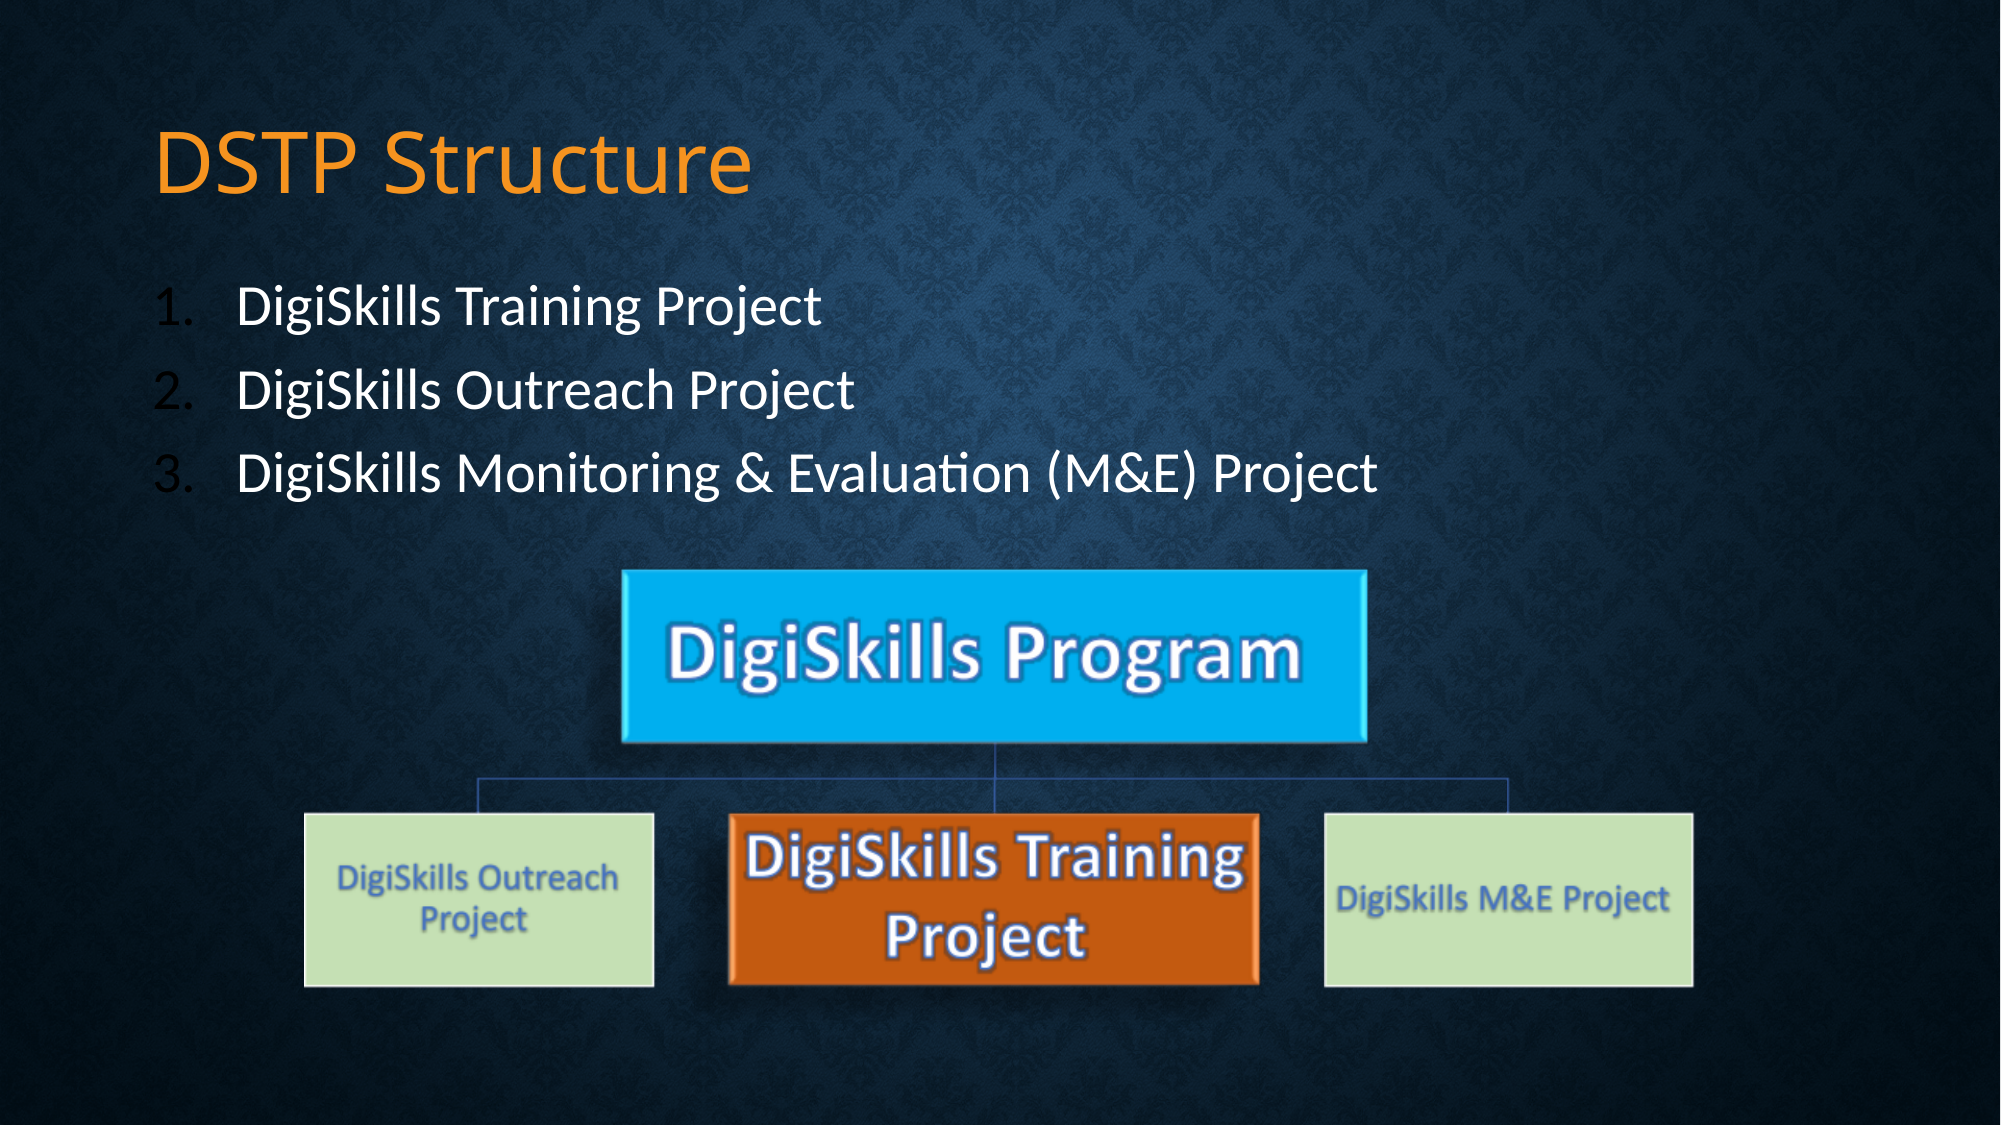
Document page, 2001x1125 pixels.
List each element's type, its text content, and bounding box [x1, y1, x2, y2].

picture [303, 513, 1697, 1040]
text_box DSTP Structure [137, 59, 1863, 267]
text_box DigiSkills Training Project DigiSkills Outreach Project DigiSkills Monitoring & Evaluation (M&E) Project [137, 267, 1863, 1014]
